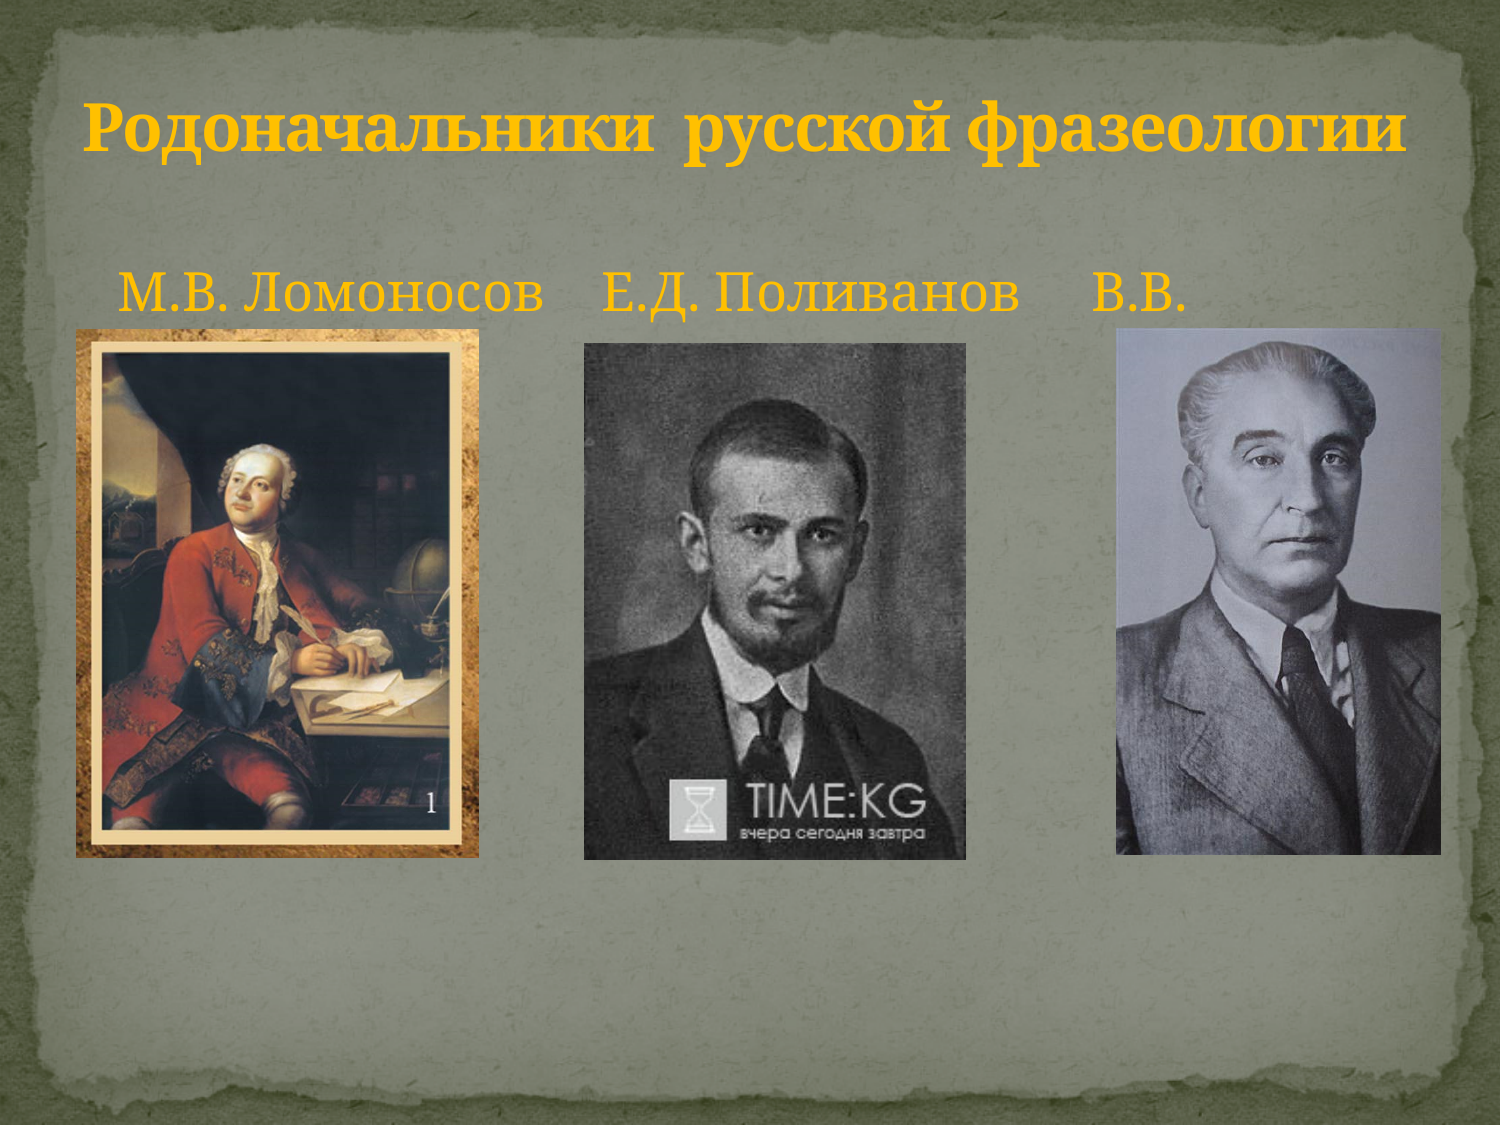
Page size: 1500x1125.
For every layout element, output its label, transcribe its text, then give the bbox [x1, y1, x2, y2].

list М.В. Ломоносов Е.Д. Поливанов В.В. Виноградов [75, 249, 1425, 1000]
picture [584, 343, 966, 860]
title Родоначальники русской фразеологии [64, 24, 1425, 173]
picture [76, 329, 479, 858]
picture [1116, 328, 1441, 855]
